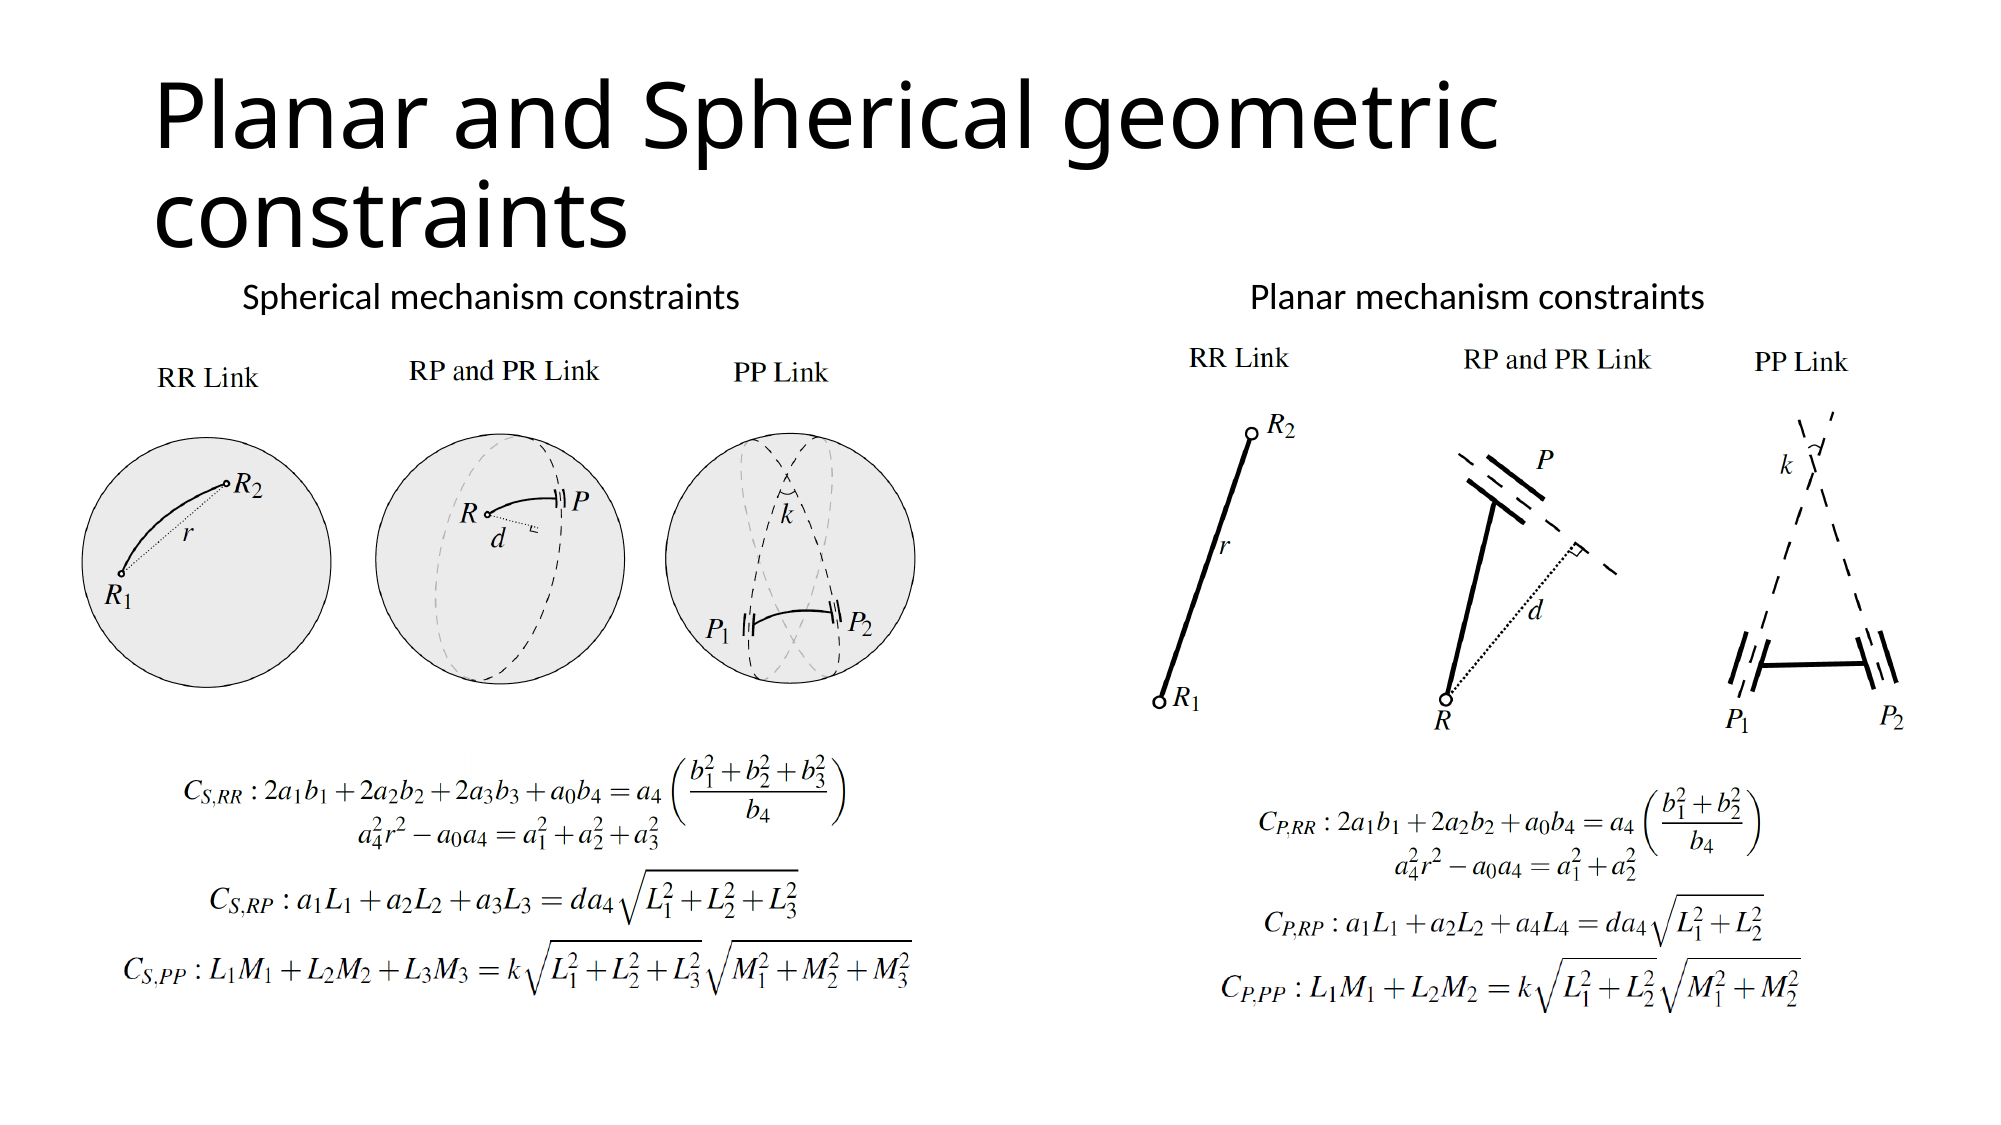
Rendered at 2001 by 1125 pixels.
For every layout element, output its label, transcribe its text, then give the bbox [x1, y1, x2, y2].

picture [1209, 782, 1803, 1013]
text_box Planar mechanism constraints [1235, 264, 1721, 325]
text_box Spherical mechanism constraints [227, 264, 756, 325]
picture [1115, 335, 1928, 742]
picture [177, 745, 851, 856]
title Planar and Spherical geometric constraints [137, 59, 1863, 278]
picture [197, 862, 799, 930]
picture [55, 345, 928, 701]
picture [119, 934, 913, 996]
